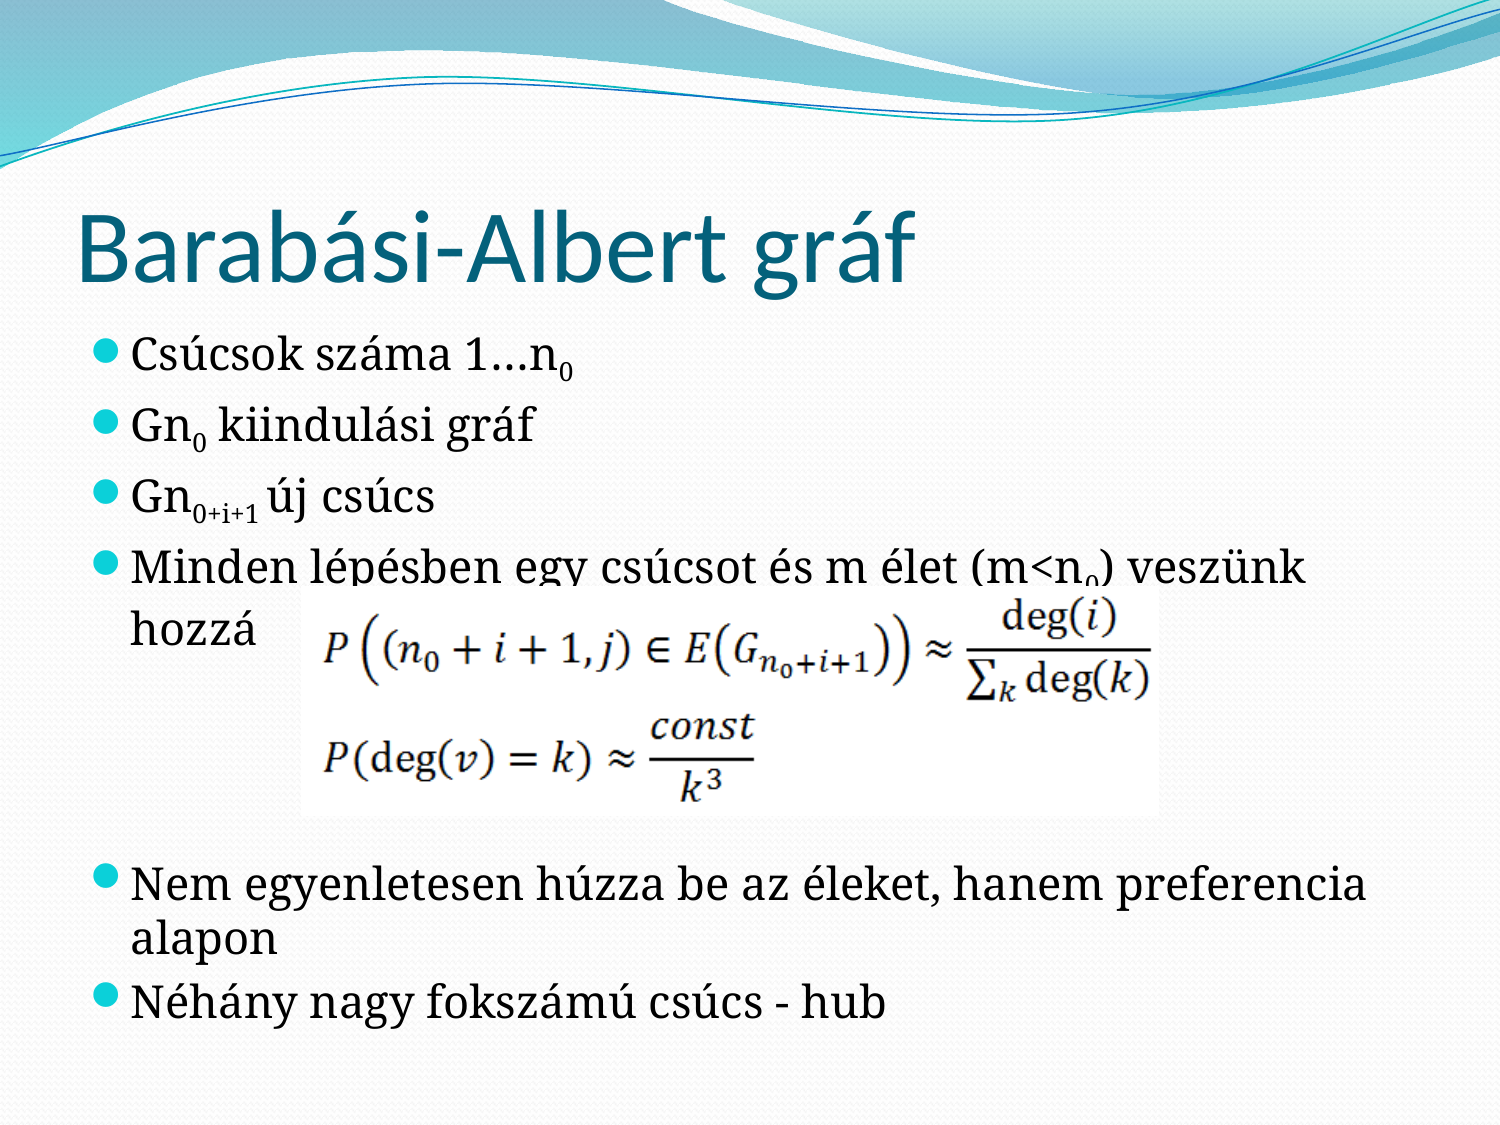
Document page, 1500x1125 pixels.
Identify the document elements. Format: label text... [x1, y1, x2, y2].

title Barabási-Albert gráf [75, 115, 1425, 303]
picture [300, 585, 1160, 816]
list Csúcsok száma 1…n0 Gn0 kiindulási gráf Gn0+i+1 új csúcs Minden lépésben egy csúcsot és m élet (m<n0) veszünk hozzá Nem egyenletesen húzza be az éleket, hanem preferencia alapon Néhány nagy fokszámú csúcs - hub [75, 317, 1425, 1038]
